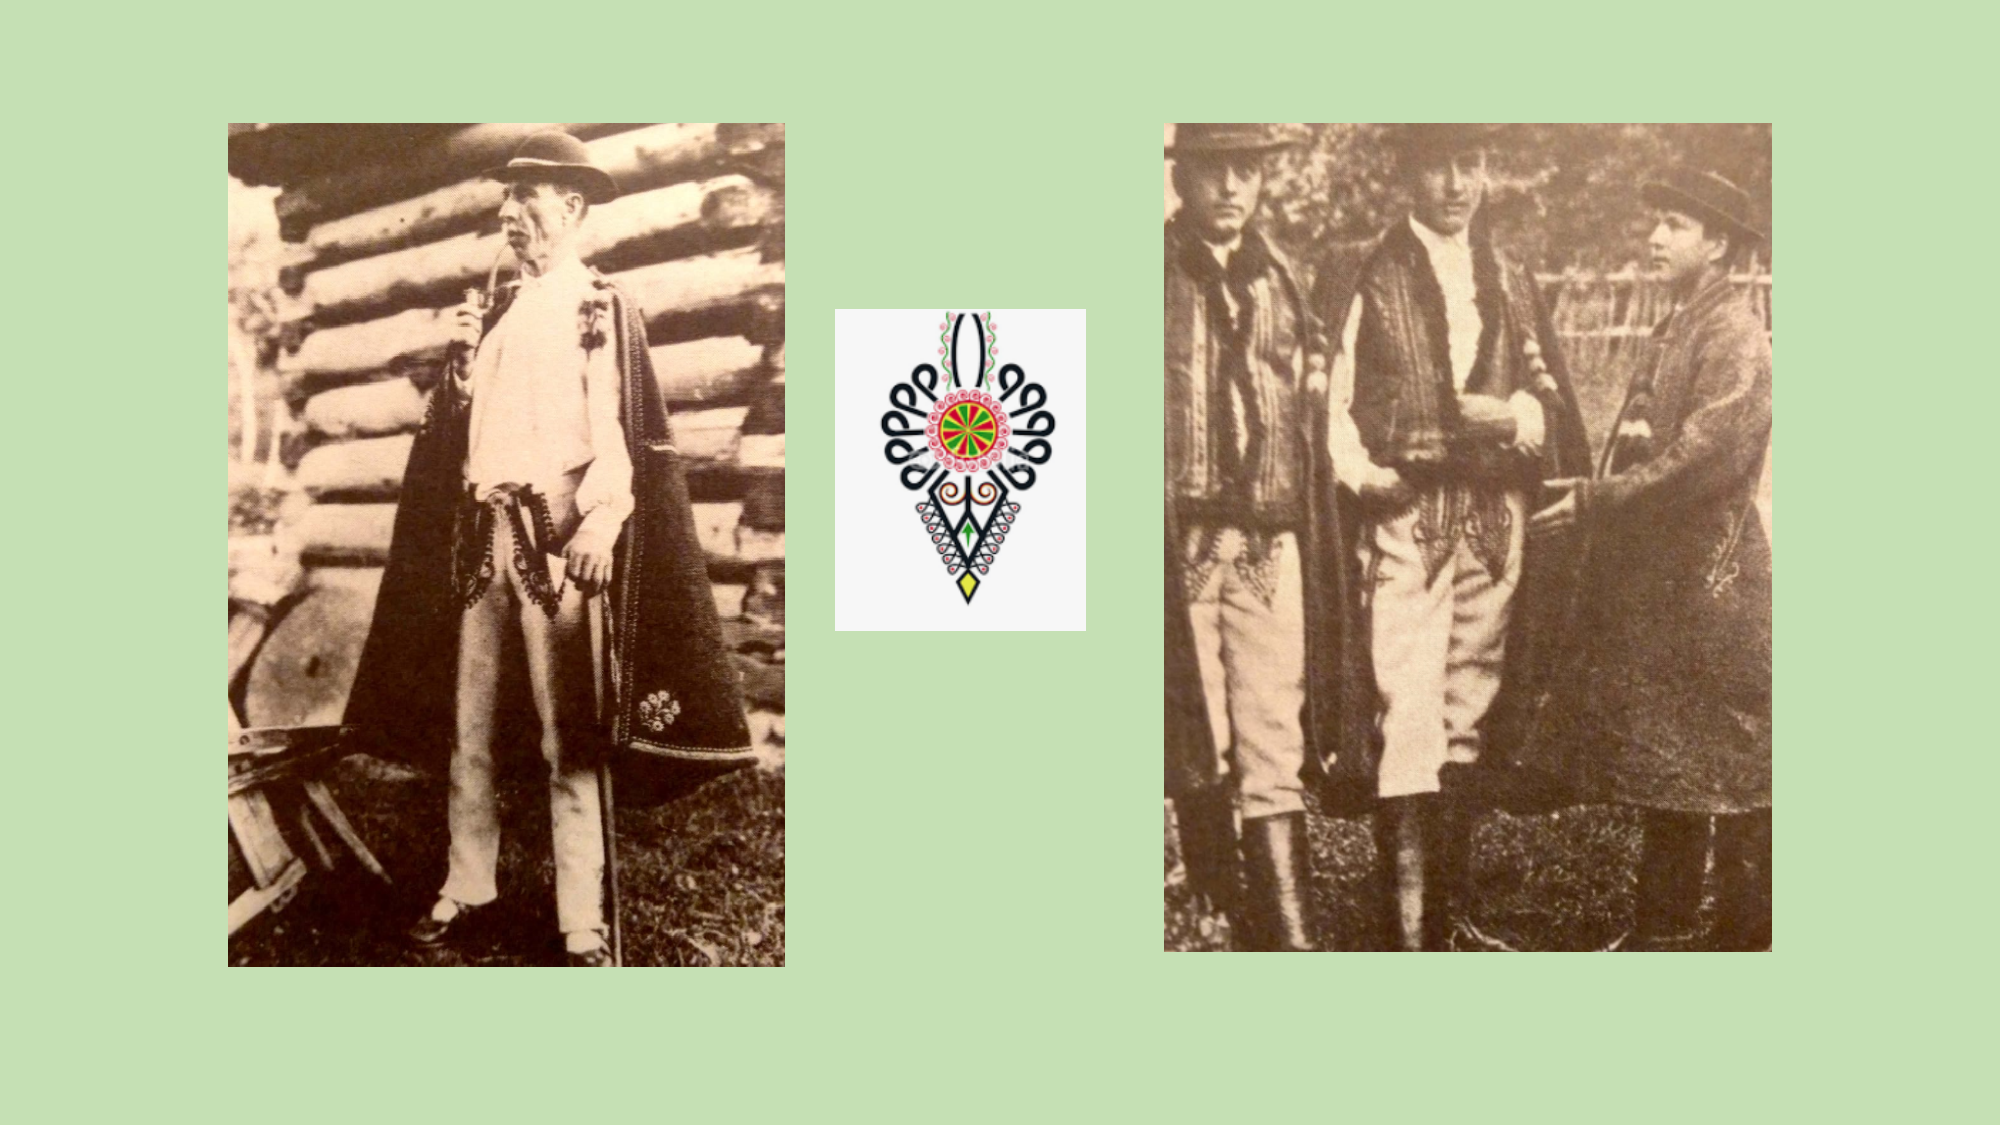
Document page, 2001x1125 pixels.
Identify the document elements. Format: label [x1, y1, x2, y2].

picture [228, 123, 785, 967]
picture [835, 309, 1086, 631]
list [1164, 123, 1772, 952]
